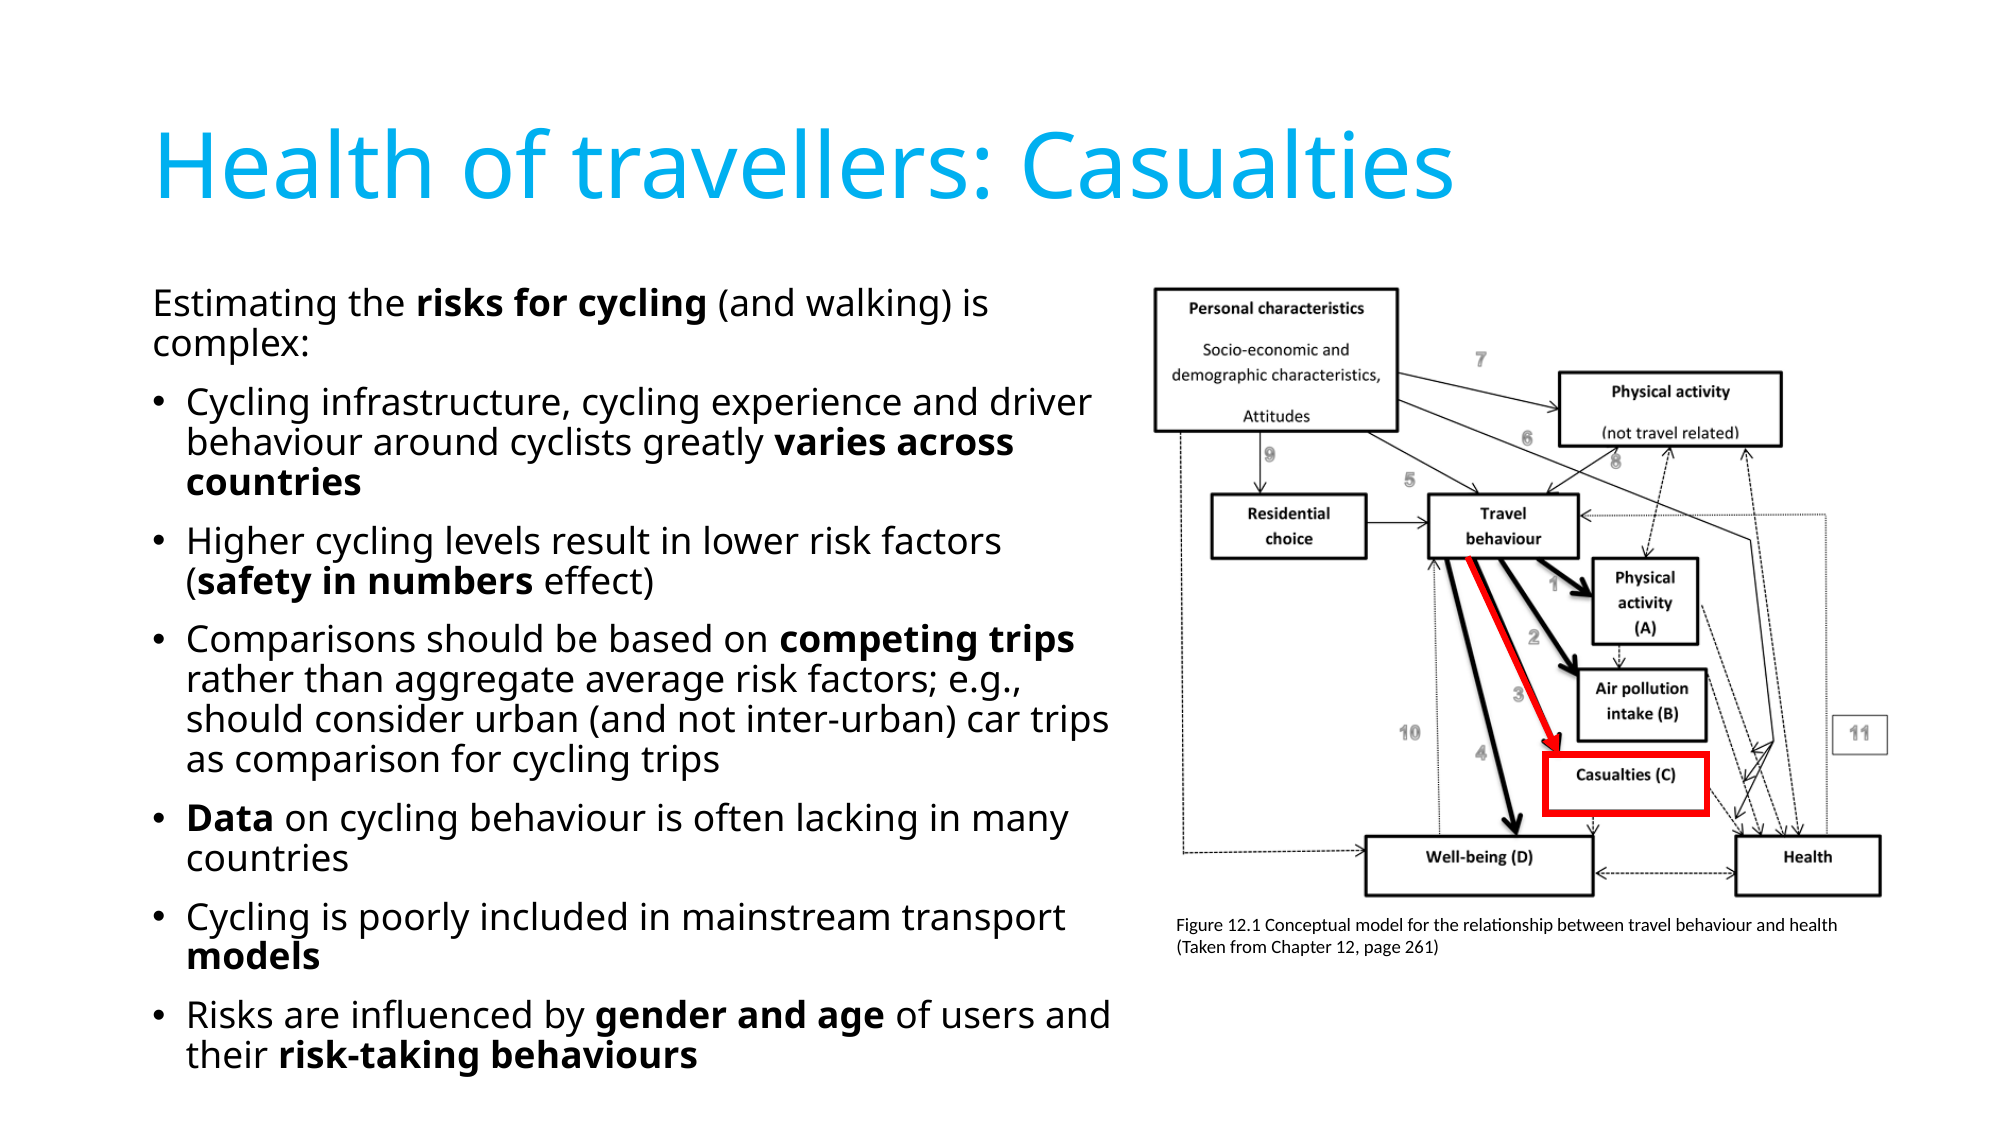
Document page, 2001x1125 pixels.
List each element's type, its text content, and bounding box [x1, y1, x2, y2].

title Health of travellers: Casualties [137, 59, 1903, 277]
picture [1147, 277, 1903, 905]
text_box Figure 12.1 Conceptual model for the relationship between travel behaviour and health (Taken from Chapter 12, page 261) [1161, 904, 1923, 965]
list Estimating the risks for cycling (and walking) is complex: Cycling infrastructure, cycling experience and driver behaviour around cyclists greatly varies across countries Higher cycling levels result in lower risk factors (safety in numbers effect) Comparisons should be based on competing trips rather than aggregate average risk factors; e.g., should consider urban (and not inter-urban) car trips as comparison for cycling trips Data on cycling behaviour is often lacking in many countries Cycling is poorly included in mainstream transport models Risks are influenced by gender and age of users and their risk-taking behaviours [137, 277, 1148, 1085]
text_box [1467, 556, 1559, 755]
